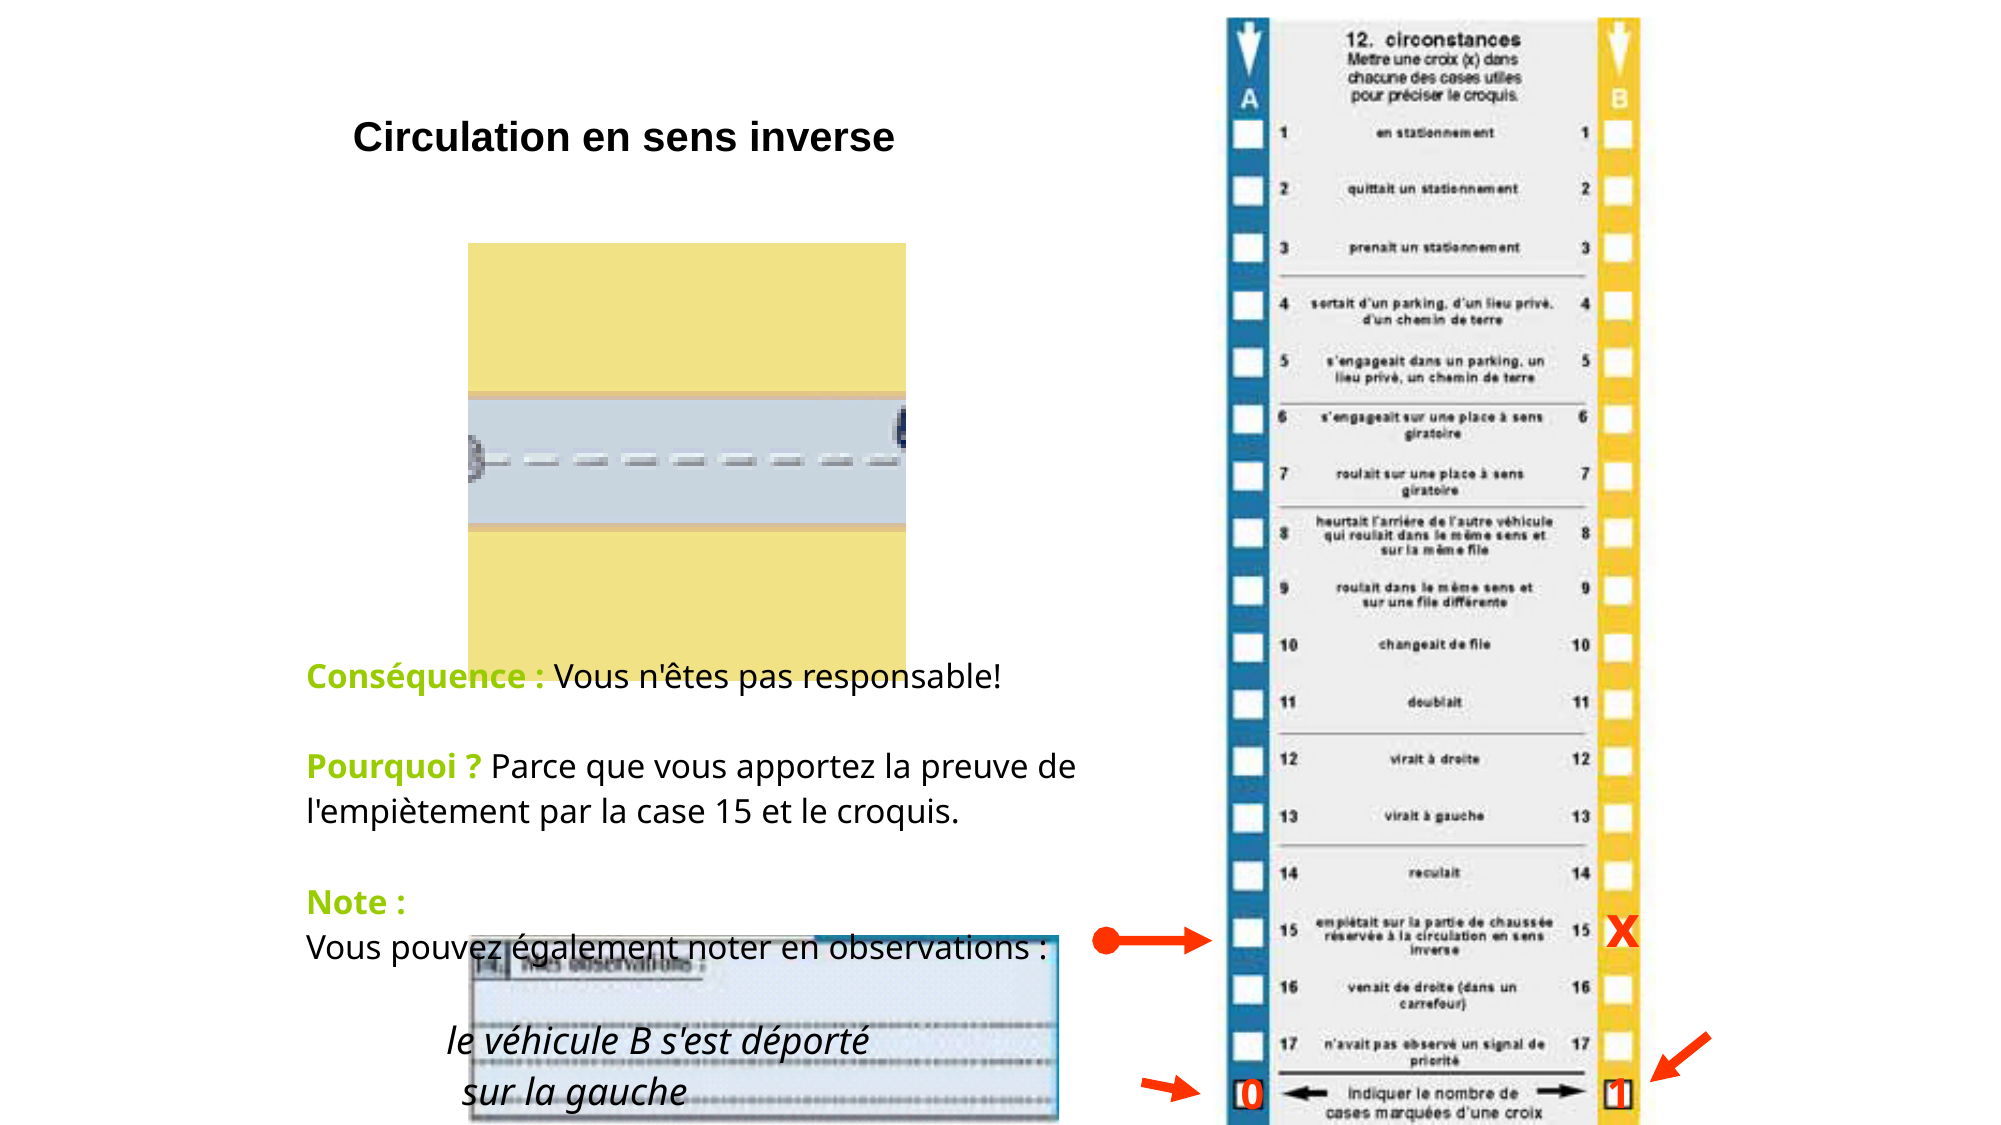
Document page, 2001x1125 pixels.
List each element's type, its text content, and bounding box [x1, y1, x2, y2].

table_header Conséquence : Vous n'êtes pas responsable! Pourquoi ? Parce que vous apportez la preuve de l'empiètement par la case 15 et le croquis. Note : Vous pouvez également noter en observations : le véhicule B s'est déporté sur la gauche [291, 645, 1201, 1070]
picture [1212, 0, 1656, 1125]
text_box [1141, 1082, 1201, 1098]
text_box [1656, 1034, 1709, 1081]
picture [468, 243, 906, 681]
picture [468, 935, 1060, 1125]
text_box Circulation en sens inverse [338, 101, 922, 167]
text_box [1201, 934, 1212, 947]
